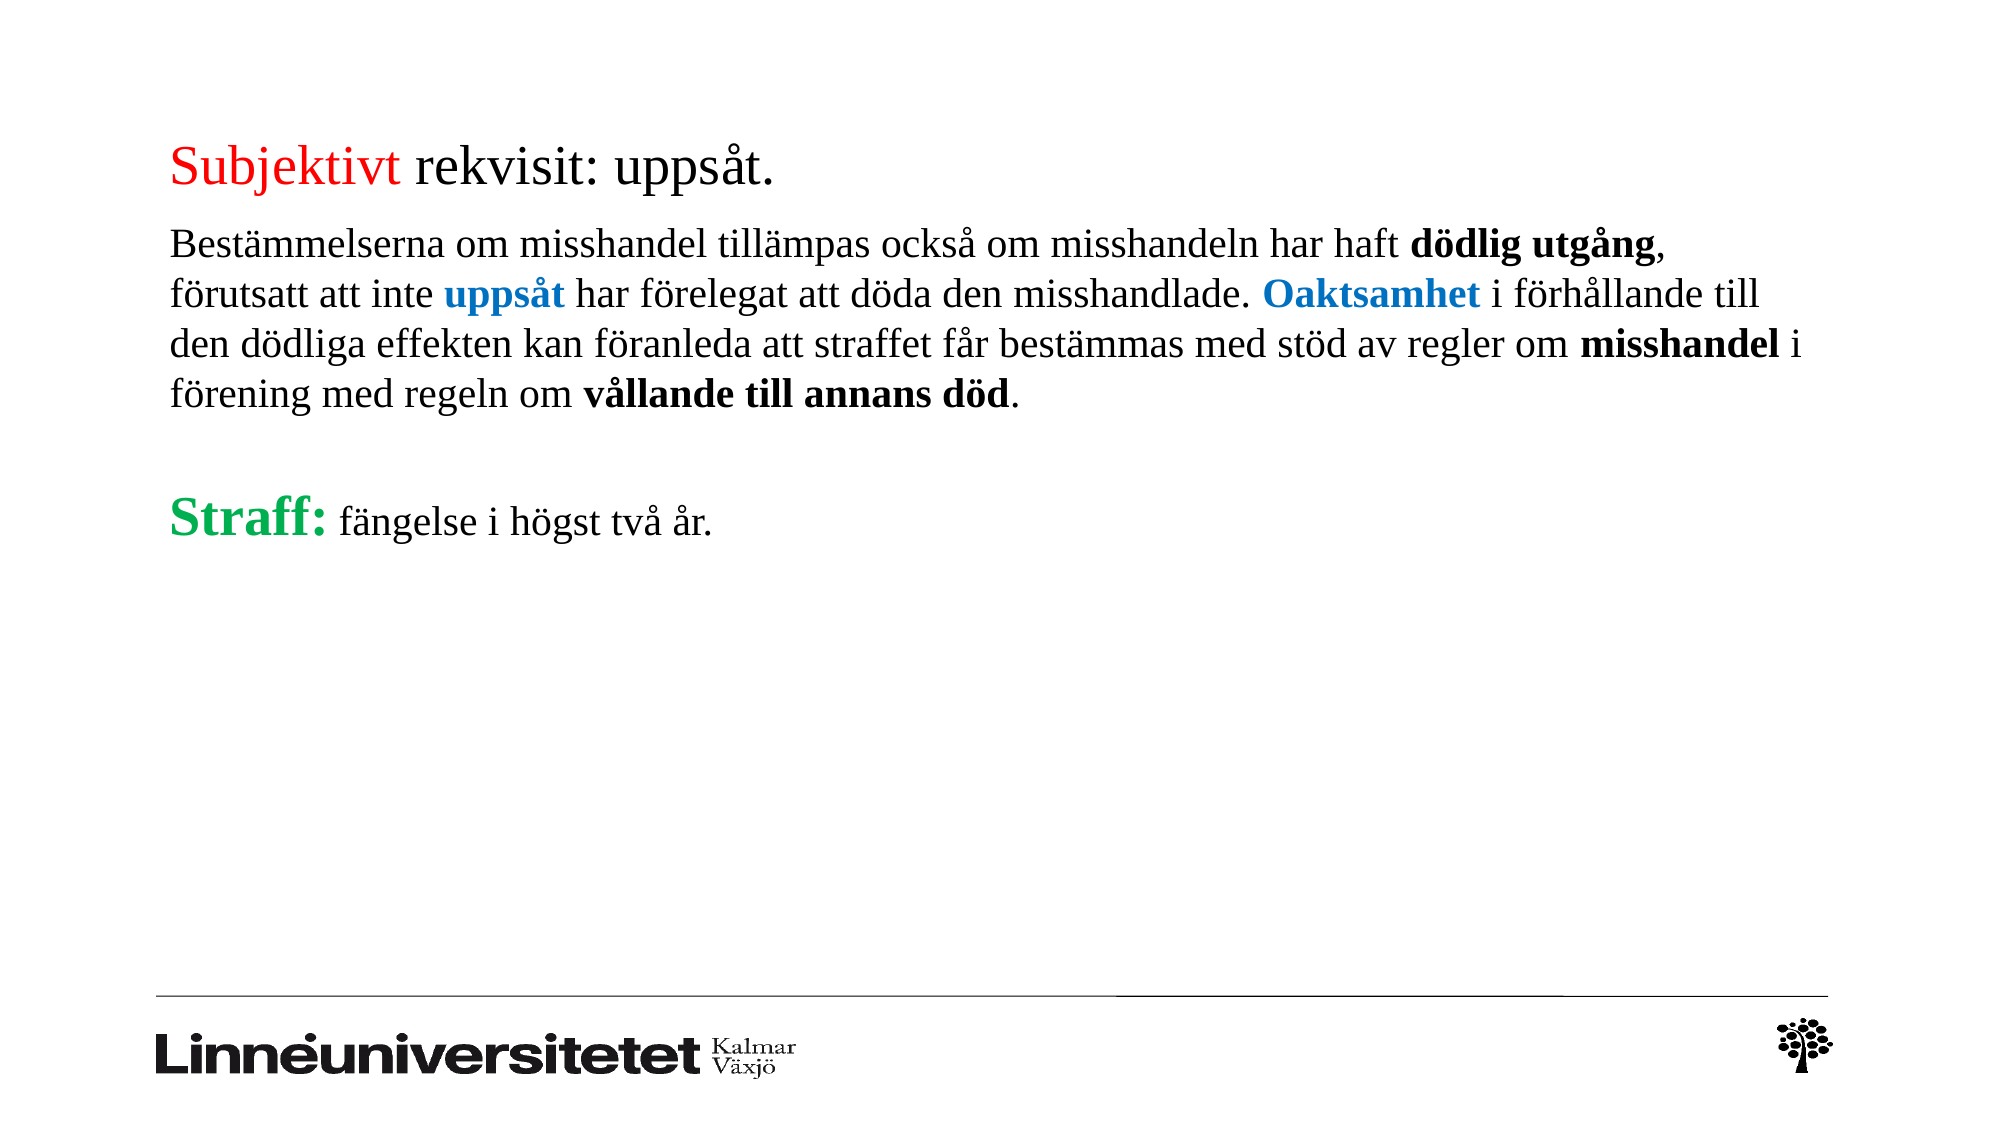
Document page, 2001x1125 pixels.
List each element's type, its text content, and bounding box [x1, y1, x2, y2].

picture [156, 1033, 796, 1079]
list Bestämmelserna om misshandel tillämpas också om misshandeln har haft dödlig utgång, förutsatt att inte uppsåt har förelegat att döda den misshandlade. Oaktsamhet i förhållande till den dödliga effekten kan föranleda att straffet får bestämmas med stöd av regler om misshandel i förening med regeln om vållande till annans död. Straff: fängelse i högst två år. [154, 208, 1830, 950]
title Subjektivt rekvisit: uppsåt. [154, 132, 1827, 208]
picture [1777, 1018, 1833, 1073]
